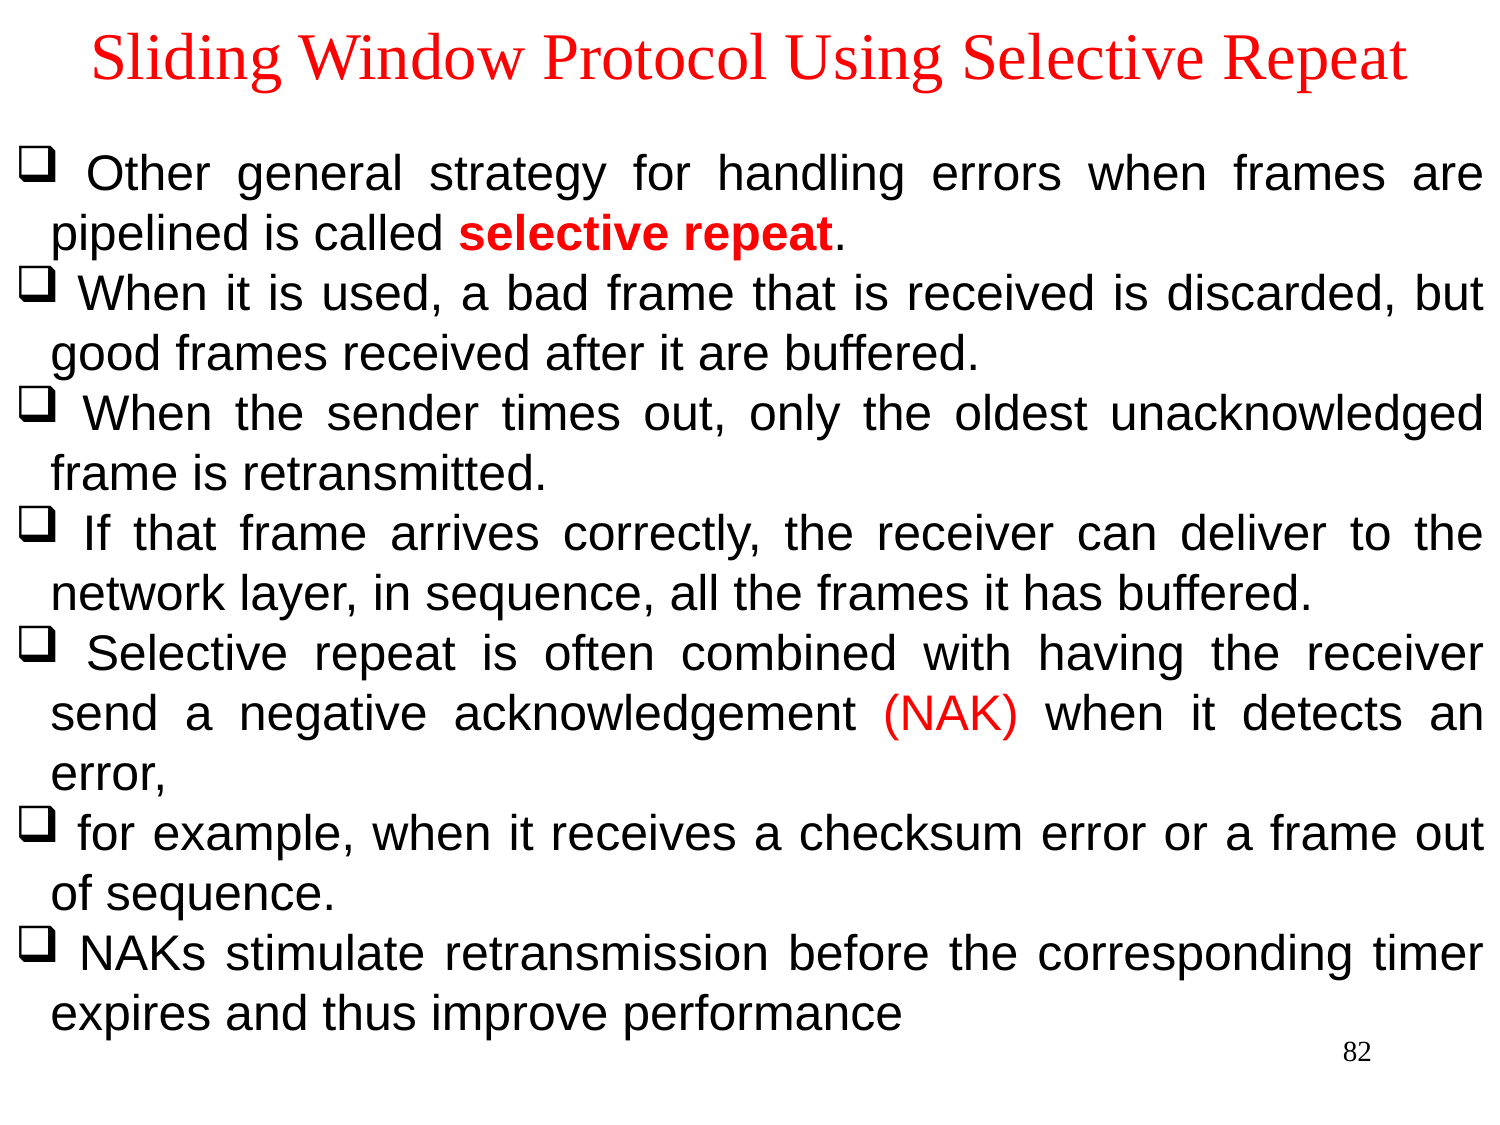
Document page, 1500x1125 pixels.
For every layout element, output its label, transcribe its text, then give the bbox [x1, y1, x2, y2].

title Sliding Window Protocol Using Selective Repeat [0, 0, 1500, 106]
slide_number 82 [1074, 1024, 1388, 1101]
text_box Other general strategy for handling errors when frames are pipelined is called selective repeat. When it is used, a bad frame that is received is discarded, but good frames received after it are buffered. When the sender times out, only the oldest unacknowledged frame is retransmitted. If that frame arrives correctly, the receiver can deliver to the network layer, in sequence, all the frames it has buffered. Selective repeat is often combined with having the receiver send a negative acknowledgement (NAK) when it detects an error, for example, when it receives a checksum error or a frame out of sequence. NAKs stimulate retransmission before the corresponding timer expires and thus improve performance [0, 132, 1500, 1043]
